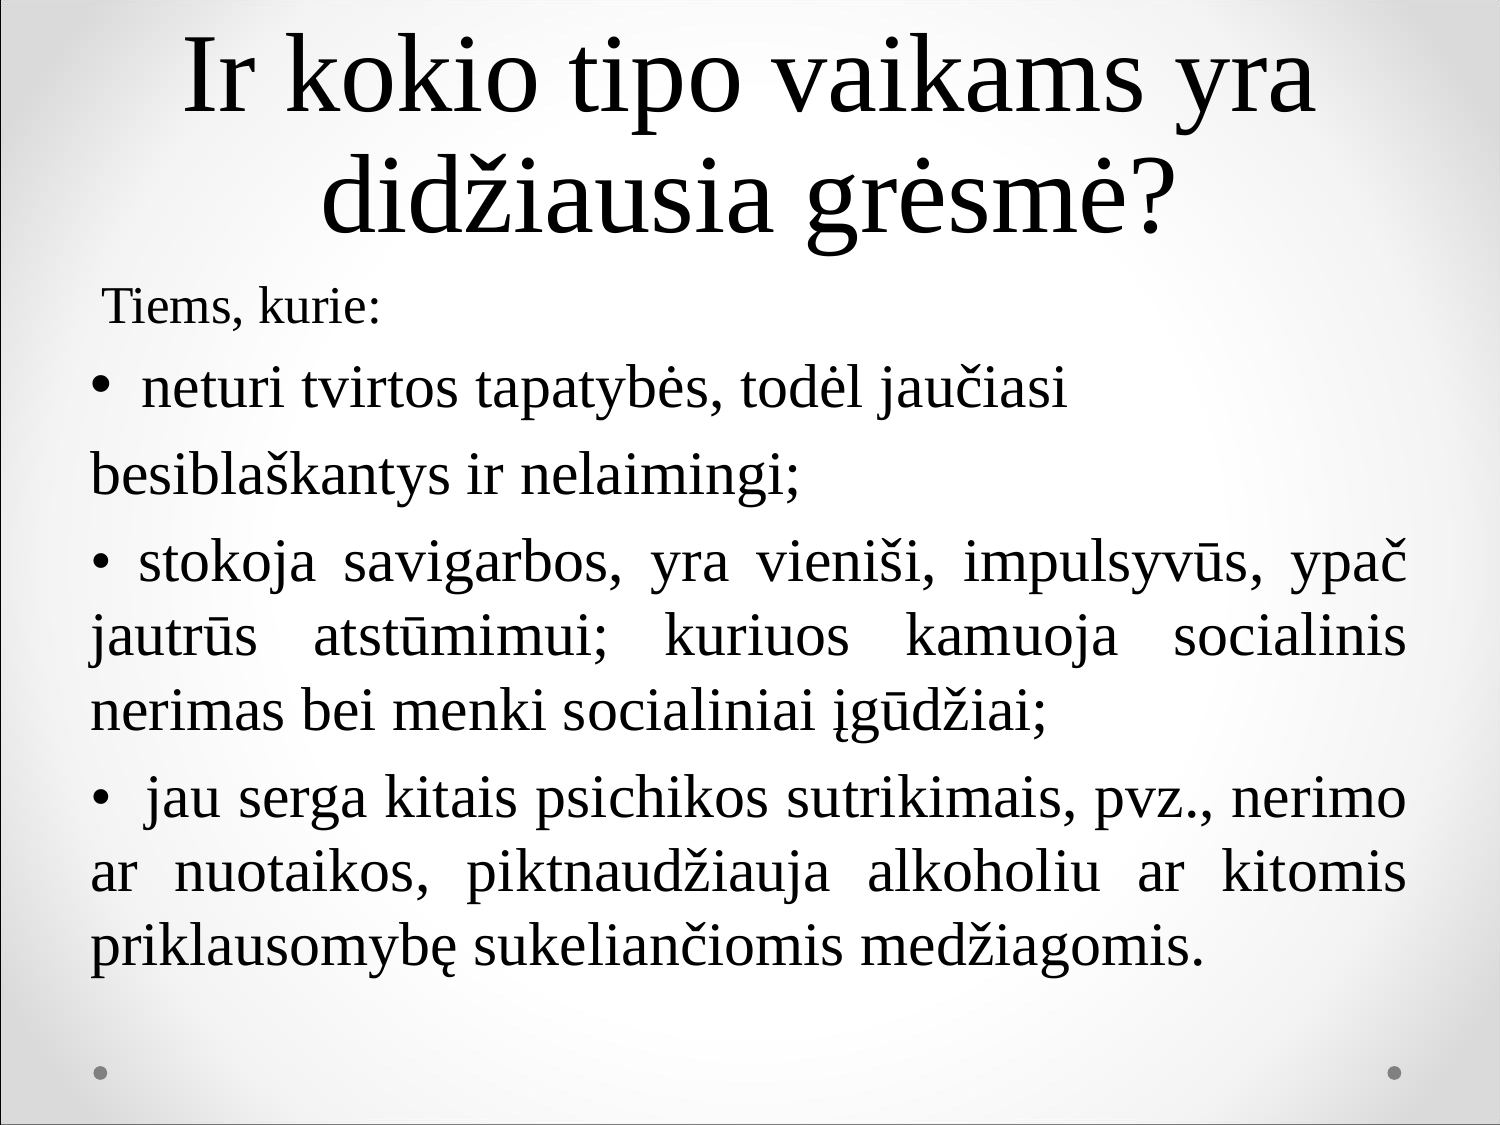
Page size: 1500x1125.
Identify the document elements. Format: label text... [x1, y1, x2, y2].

list Tiems, kurie: neturi tvirtos tapatybės, todėl jaučiasi besiblaškantys ir nelaimingi; • stokoja savigarbos, yra vieniši, impulsyvūs, ypač jautrūs atstūmimui; kuriuos kamuoja socialinis nerimas bei menki socialiniai įgūdžiai; • jau serga kitais psichikos sutrikimais, pvz., nerimo ar nuotaikos, piktnaudžiauja alkoholiu ar kitomis priklausomybę sukeliančiomis medžiagomis. [74, 262, 1426, 1006]
title Ir kokio tipo vaikams yra didžiausia grėsmė? [75, 0, 1425, 262]
picture [0, 0, 1500, 1125]
